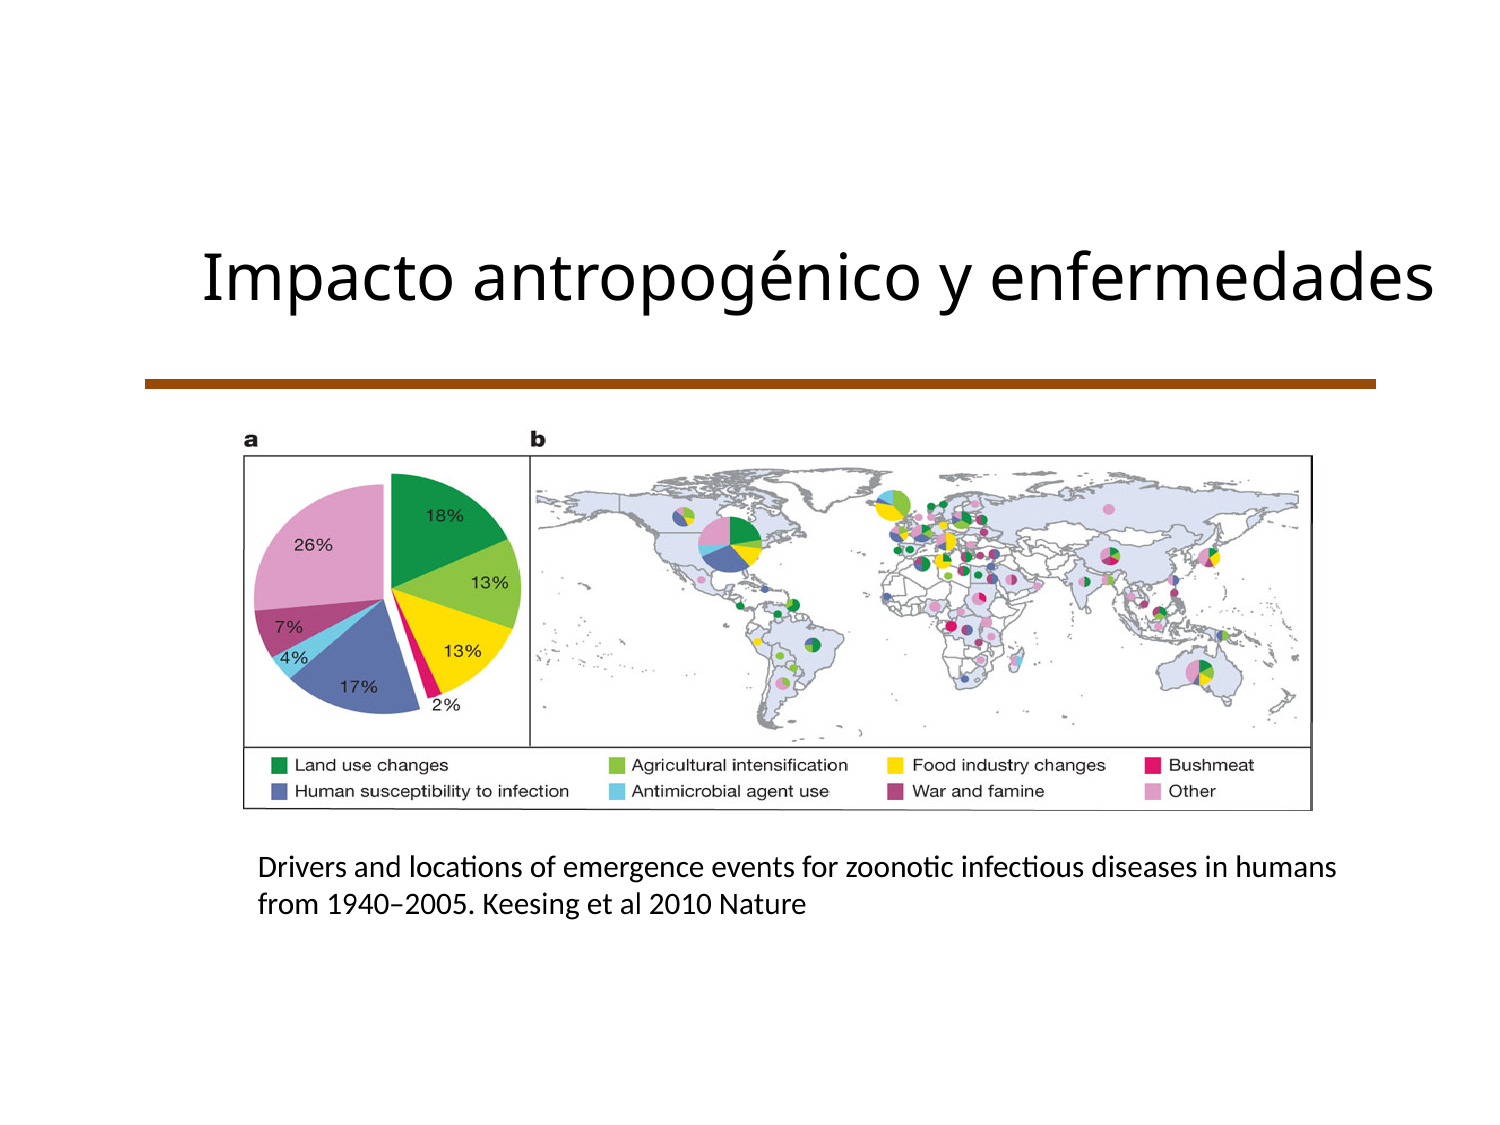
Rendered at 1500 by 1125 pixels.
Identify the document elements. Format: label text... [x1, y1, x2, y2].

picture [242, 428, 1313, 811]
title Impacto antropogénico y enfermedades [170, 203, 1469, 345]
text_box Drivers and locations of emergence events for zoonotic infectious diseases in humans from 1940–2005. Keesing et al 2010 Nature [243, 838, 1377, 928]
